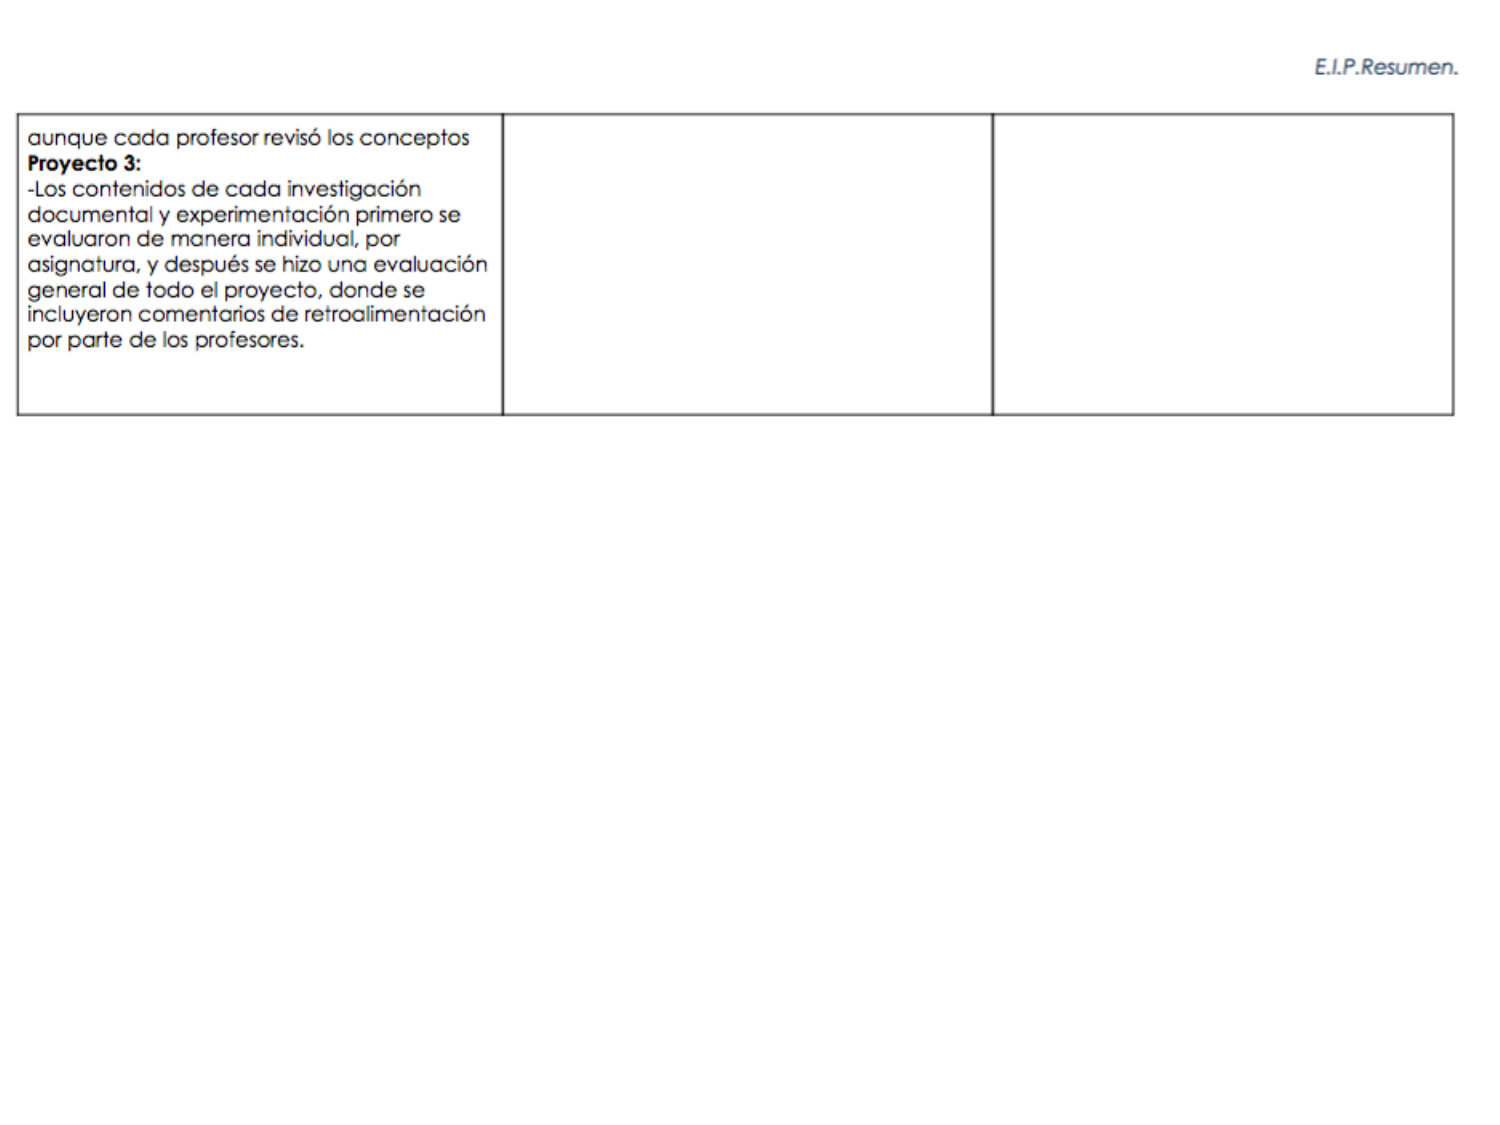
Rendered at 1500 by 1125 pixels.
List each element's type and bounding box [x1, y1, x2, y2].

picture [0, 54, 1500, 455]
